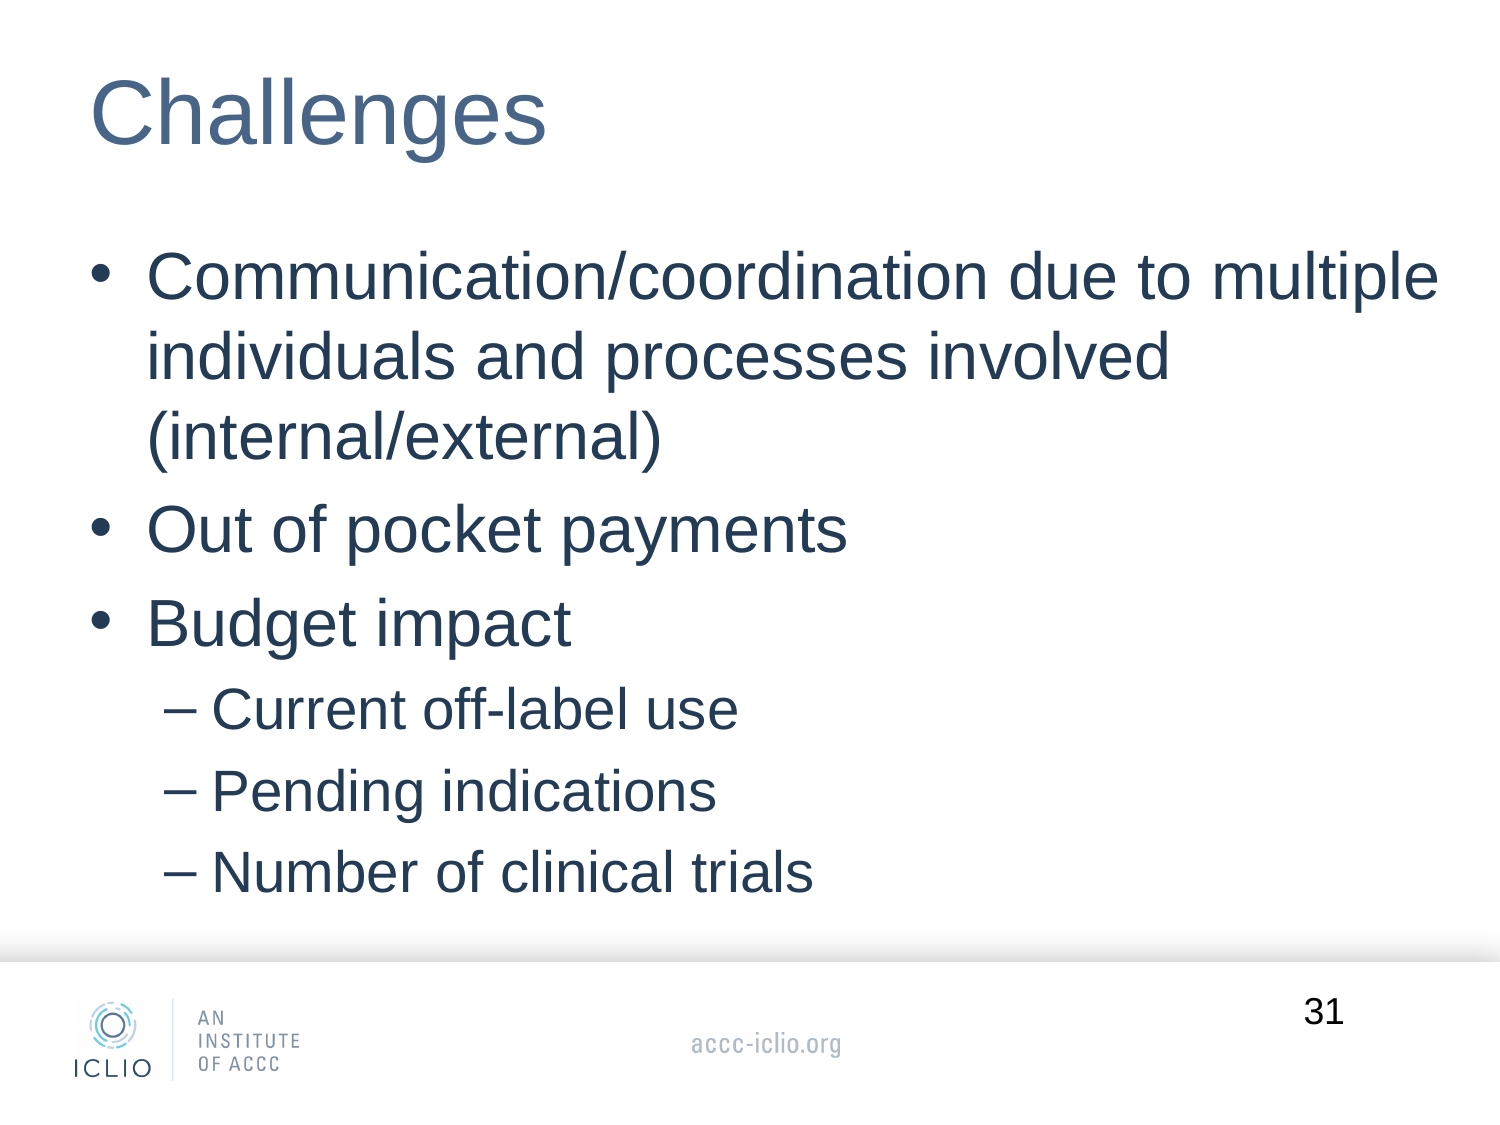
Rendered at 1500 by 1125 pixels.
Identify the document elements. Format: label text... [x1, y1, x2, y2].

text_box 31 [1288, 979, 1489, 1040]
list Communication/coordination due to multiple individuals and processes involved (internal/external) Out of pocket payments Budget impact Current off-label use Pending indications Number of clinical trials [75, 224, 1463, 1050]
picture [75, 1050, 299, 1081]
title Challenges [75, 45, 1425, 224]
